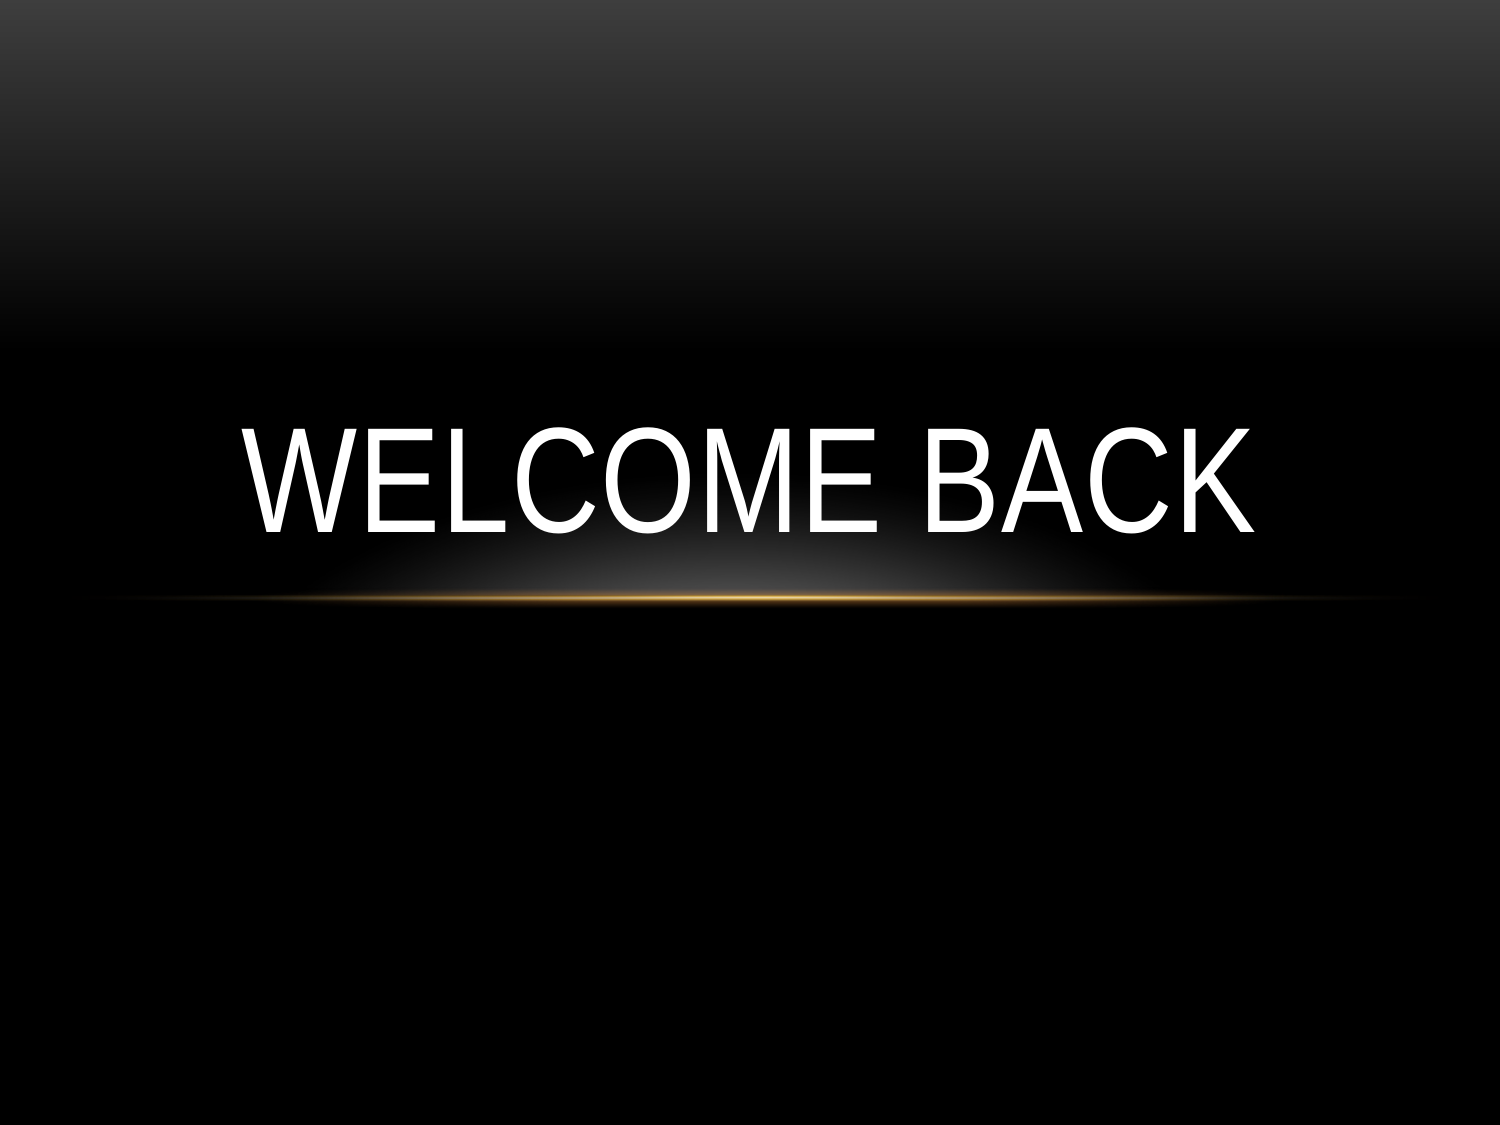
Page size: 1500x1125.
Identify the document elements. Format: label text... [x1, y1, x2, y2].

title Welcome back [112, 329, 1388, 571]
picture [0, 0, 1500, 750]
